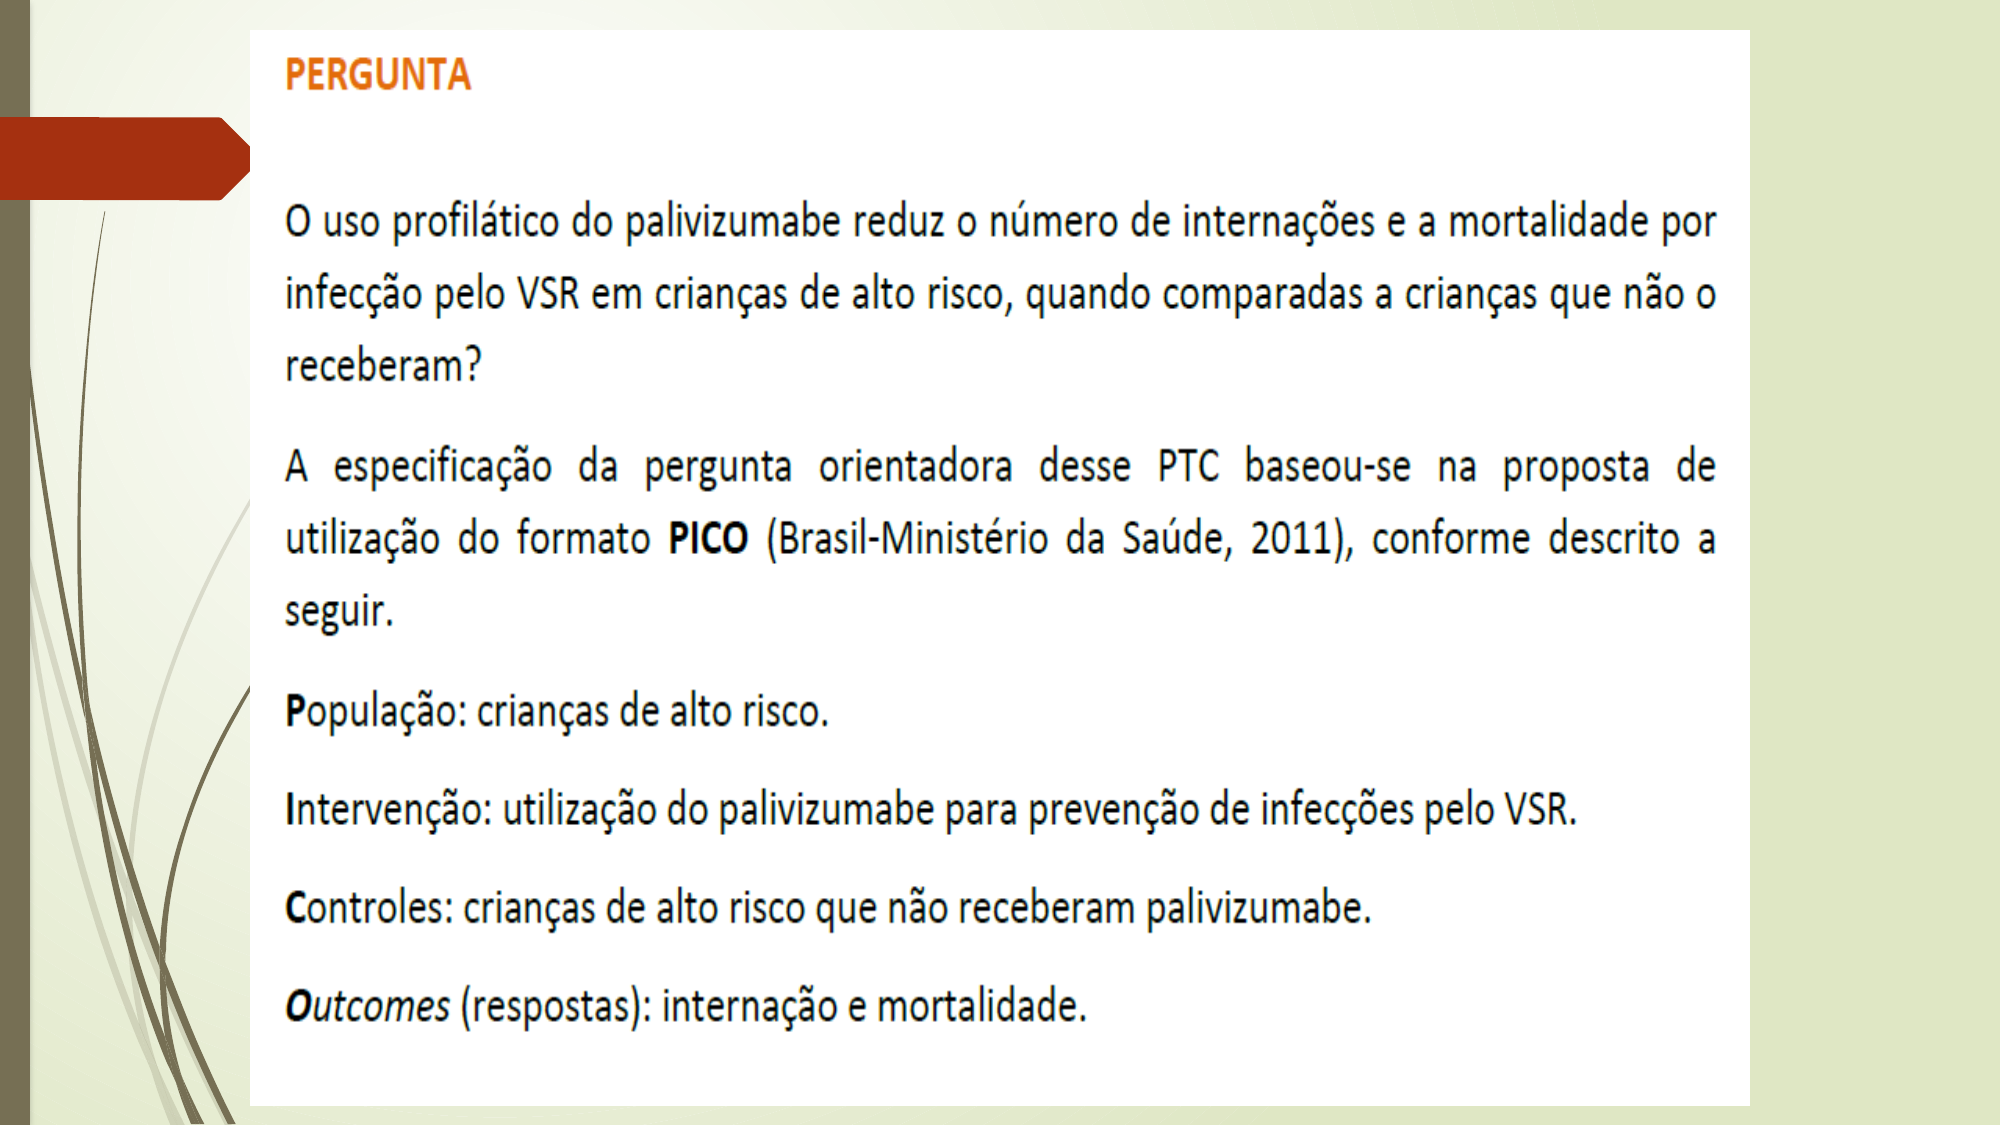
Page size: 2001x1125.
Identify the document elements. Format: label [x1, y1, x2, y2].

picture [250, 30, 1750, 1107]
